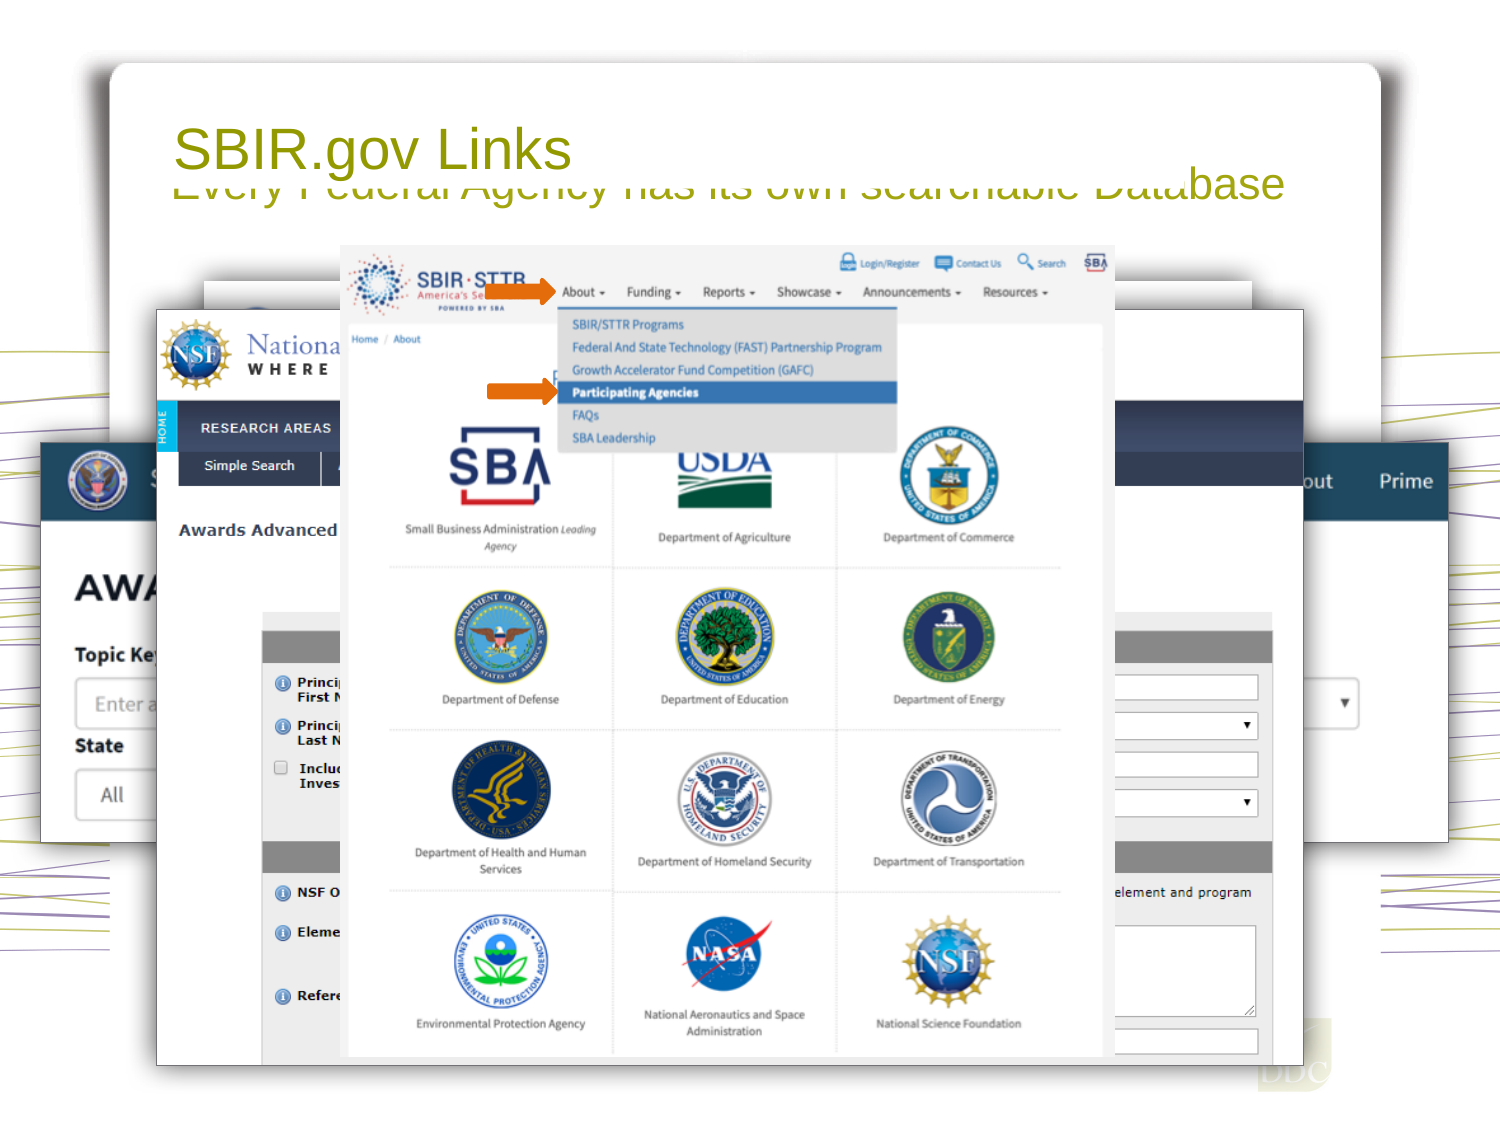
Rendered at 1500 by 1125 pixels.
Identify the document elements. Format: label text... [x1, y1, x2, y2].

text_box SBIR.gov Links [158, 103, 1184, 189]
picture [0, 0, 1500, 1125]
title Every Federal Agency has its own searchable Database [152, 130, 1304, 233]
